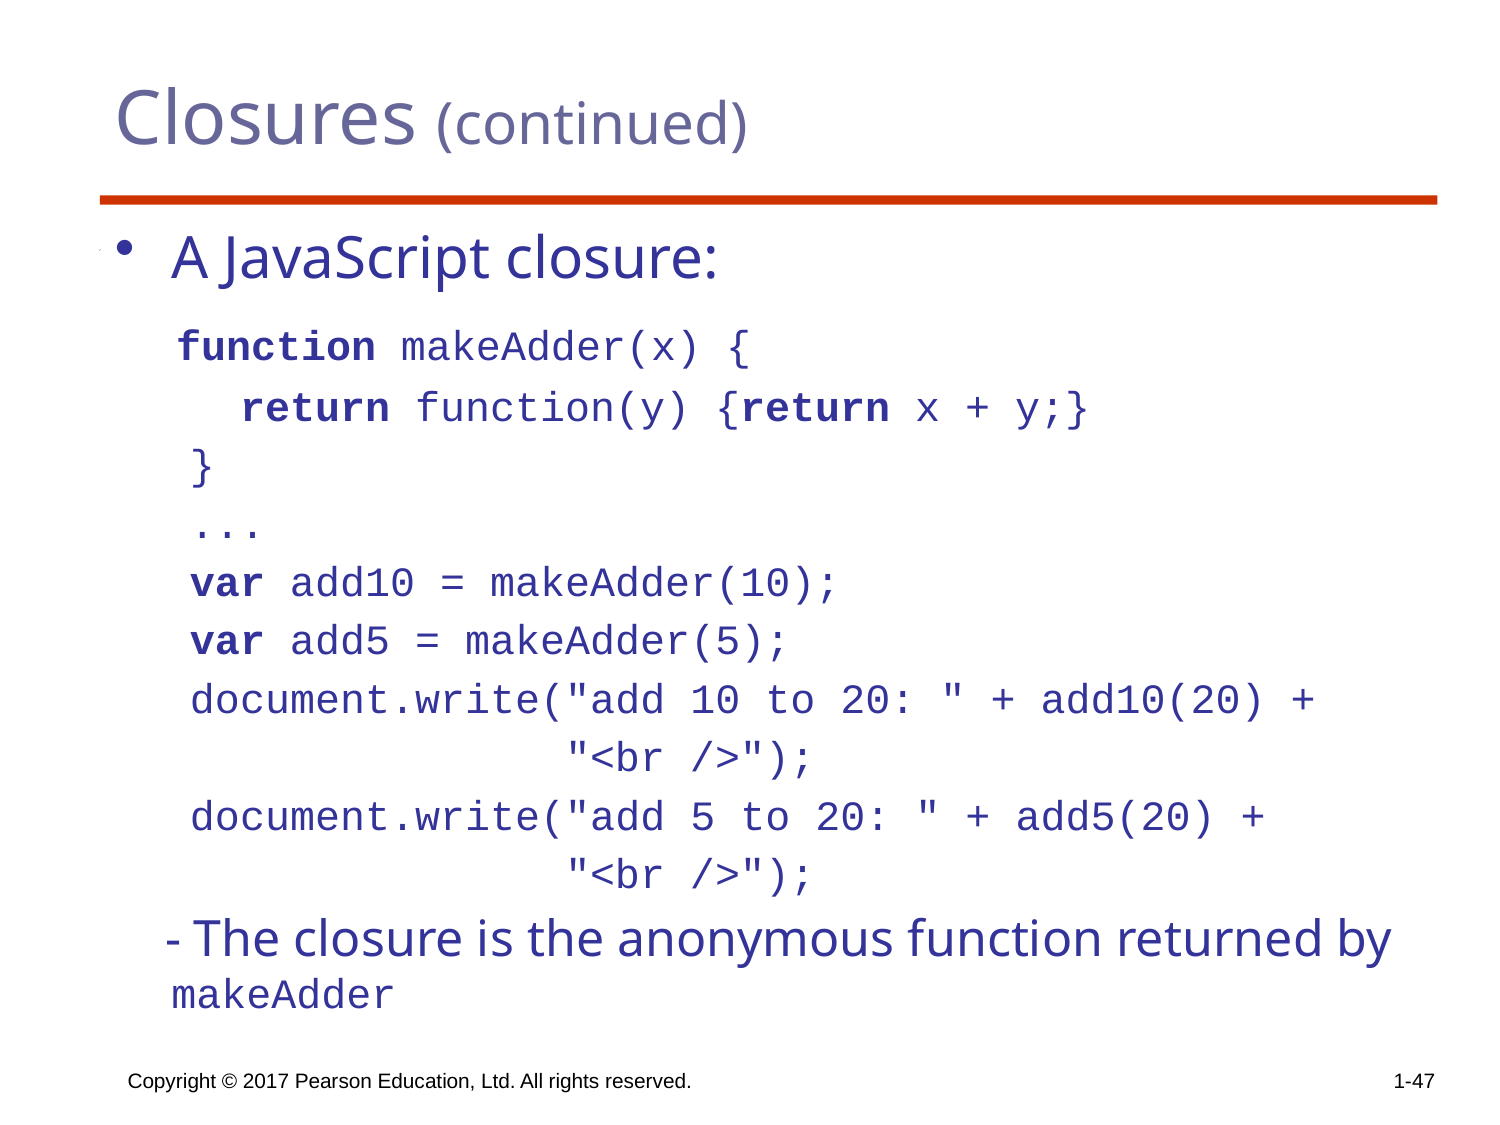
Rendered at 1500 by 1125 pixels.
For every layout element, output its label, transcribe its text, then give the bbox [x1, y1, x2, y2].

list A JavaScript closure: function makeAdder(x) { return function(y) {return x + y;} } ... var add10 = makeAdder(10); var add5 = makeAdder(5); document.write(″add 10 to 20: ″ + add10(20) + ″<br />″); document.write(″add 5 to 20: ″ + add5(20) + ″<br />″); - The closure is the anonymous function returned by makeAdder [99, 212, 1438, 1038]
slide_number 1-47 [1137, 1024, 1451, 1101]
title Closures (continued) [99, 62, 1438, 212]
footer Copyright © 2017 Pearson Education, Ltd. All rights reserved. [112, 1024, 801, 1101]
